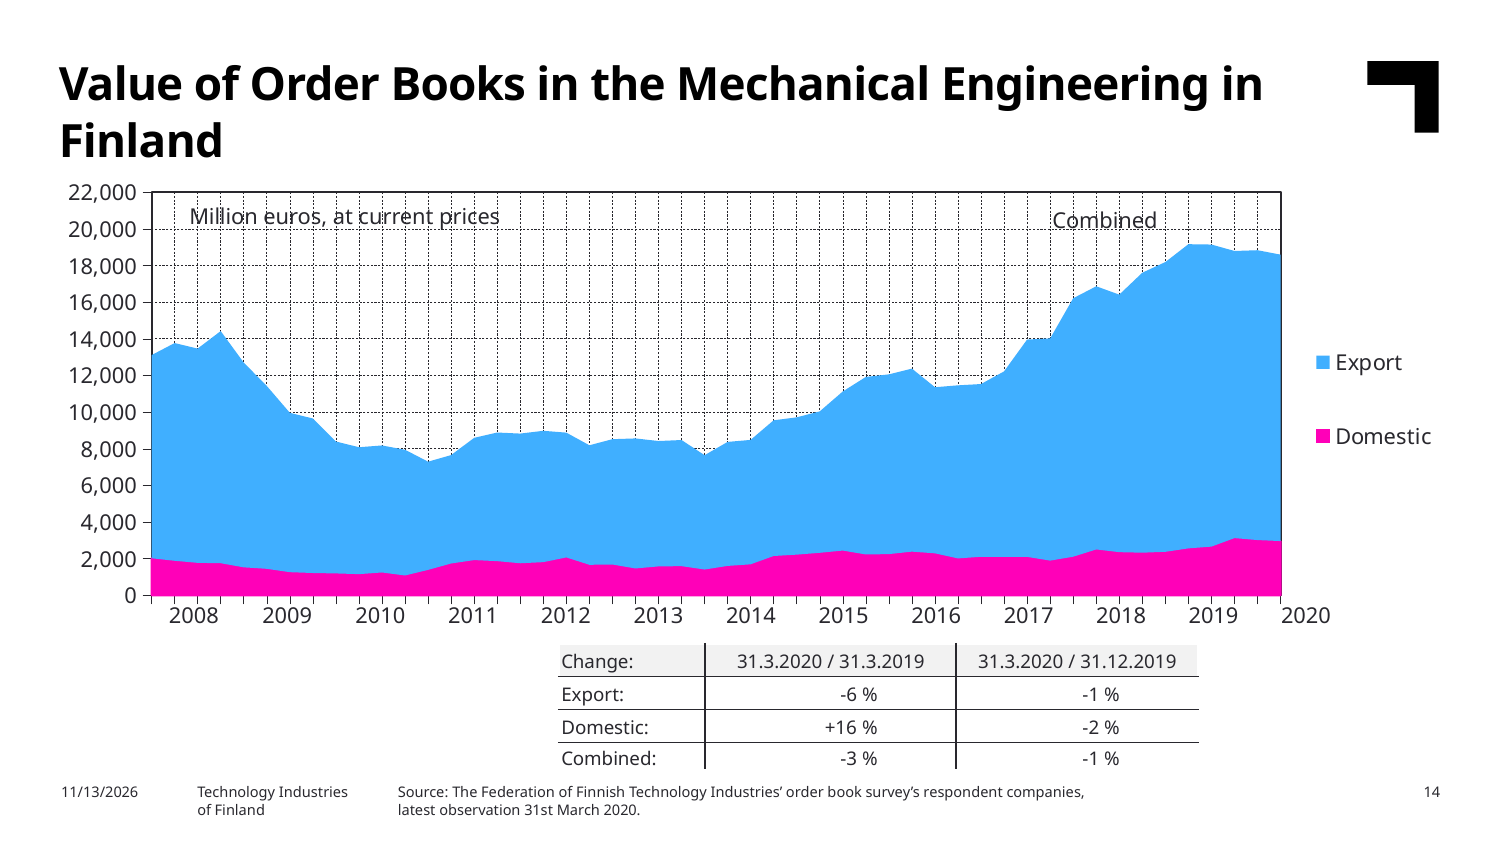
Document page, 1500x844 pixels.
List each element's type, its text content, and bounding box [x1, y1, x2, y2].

table_cell +16 % [706, 710, 955, 742]
slide_number 14 [1313, 775, 1456, 803]
table_header Change: [560, 645, 704, 676]
table_cell -3 % [706, 743, 955, 769]
footer Technology Industries of Finland [197, 775, 453, 803]
chart [45, 177, 1456, 635]
table_cell Combined: [560, 743, 704, 769]
list Source: The Federation of Finnish Technology Industries’ order book survey’s respondent companies, latest observation 31st March 2020. [382, 775, 1133, 816]
table_cell -2 % [957, 710, 1197, 742]
table_cell -1 % [957, 677, 1197, 709]
table_cell -6 % [706, 677, 955, 709]
table_header 31.3.2020 / 31.12.2019 [957, 645, 1197, 676]
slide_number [46, 775, 197, 803]
table_cell Export: [560, 677, 704, 709]
table_header 31.3.2020 / 31.3.2019 [706, 645, 955, 676]
list Value of Order Books in the Mechanical Engineering in Finland [41, 46, 1353, 153]
table_cell Domestic: [560, 710, 704, 742]
table_cell -1 % [957, 743, 1197, 769]
